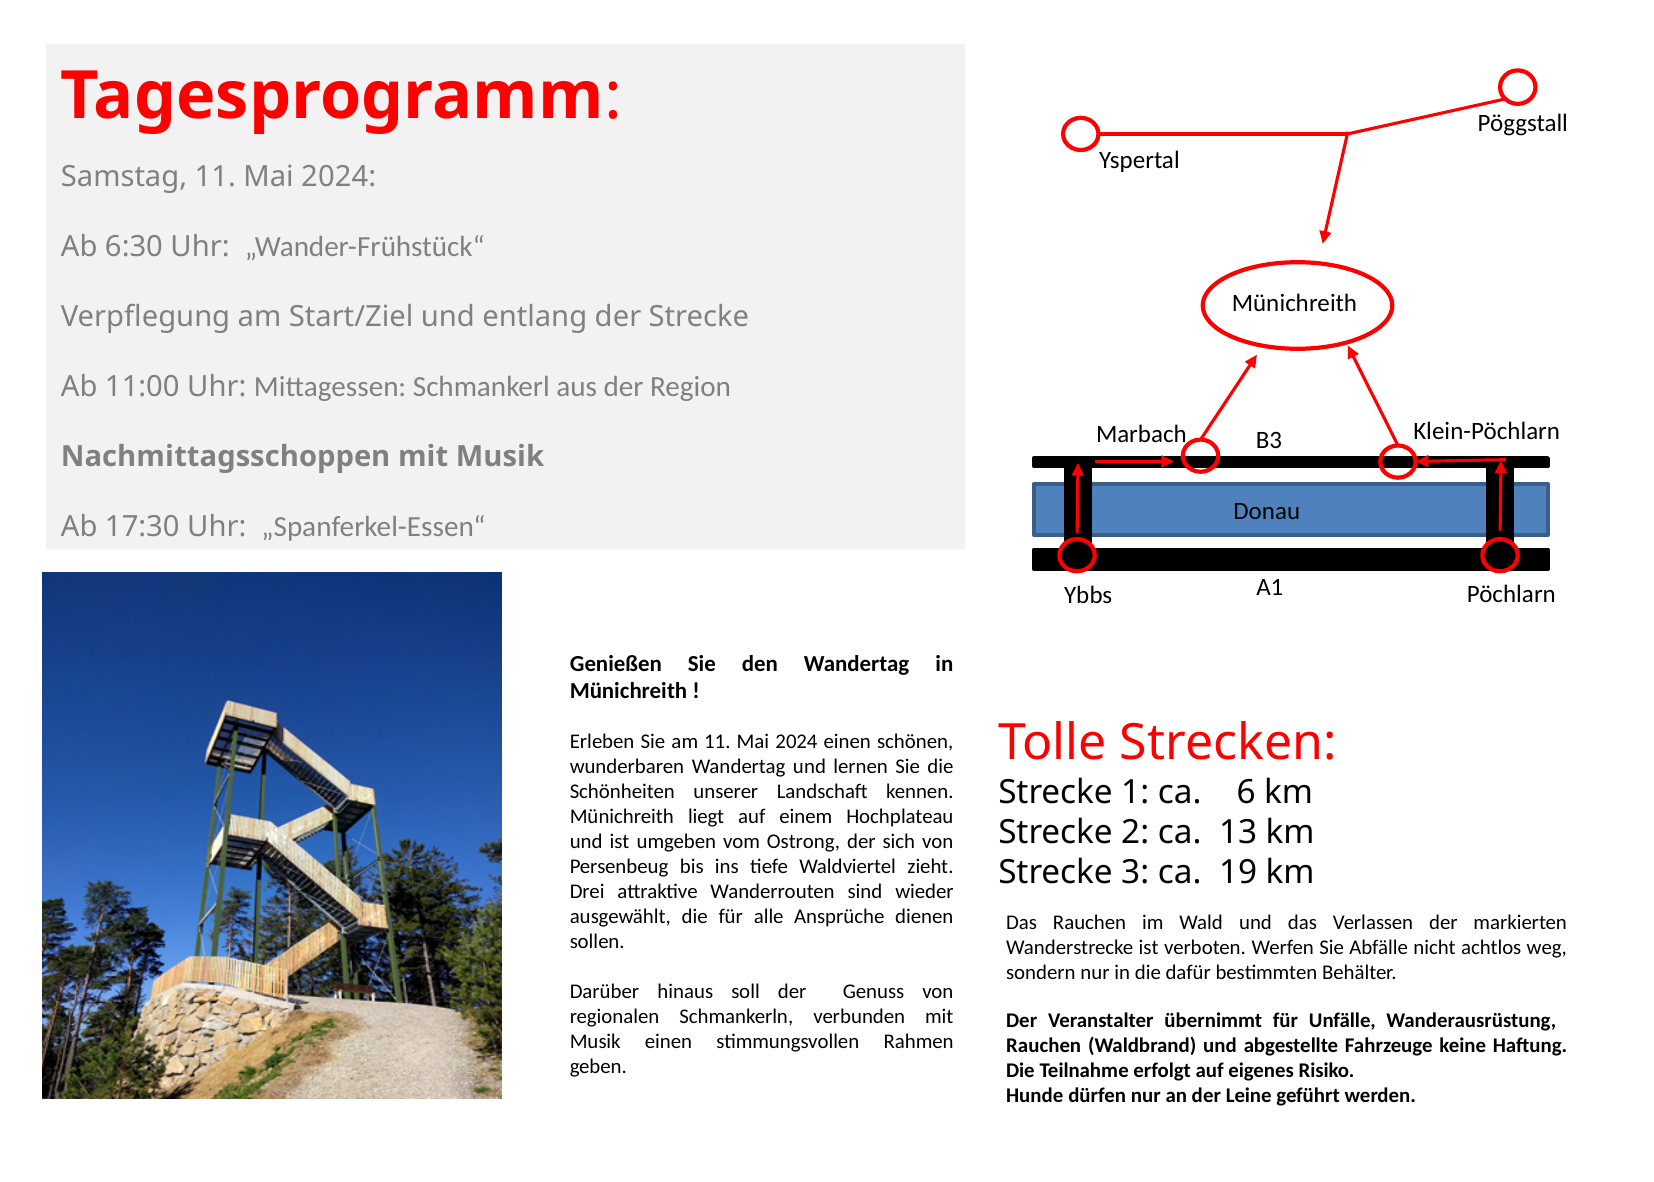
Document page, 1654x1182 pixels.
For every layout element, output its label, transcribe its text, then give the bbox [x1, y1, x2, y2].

text_box [1032, 548, 1065, 571]
text_box [1515, 548, 1550, 569]
text_box [1514, 482, 1550, 537]
text_box [1092, 482, 1486, 537]
text_box [1057, 537, 1097, 574]
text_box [1322, 142, 1349, 244]
text_box [1089, 548, 1486, 571]
text_box [1180, 438, 1221, 474]
text_box Genießen Sie den Wandertag in Münichreith ! Erleben Sie am 11. Mai 2024 einen schönen, wunderbaren Wandertag und lernen Sie die Schönheiten unserer Landschaft kennen. Münichreith liegt auf einem Hochplateau und ist umgeben vom Ostrong, der sich von Persenbeug bis ins tiefe Waldviertel zieht. Drei attraktive Wanderrouten sind wieder ausgewählt, die für alle Ansprüche dienen sollen. Darüber hinaus soll der Genuss von regionalen Schmankerln, verbunden mit Musik einen stimmungsvollen Rahmen geben. [555, 640, 969, 1116]
text_box [1429, 456, 1550, 468]
text_box [1200, 260, 1395, 351]
text_box [1480, 536, 1520, 574]
text_box [1216, 456, 1379, 468]
text_box [1082, 468, 1092, 542]
text_box Das Rauchen im Wald und das Verlassen der markierten Wanderstrecke ist verboten. Werfen Sie Abfälle nicht achtlos weg, sondern nur in die dafür bestimmten Behälter. Der Veranstalter übernimmt für Unfälle, Wanderausrüstung, Rauchen (Waldbrand) und abgestellte Fahrzeuge keine Haftung. Die Teilnahme erfolgt auf eigenes Risiko. Hunde dürfen nur an der Leine geführt werden. [991, 901, 1583, 1139]
text_box Donau [1218, 487, 1316, 533]
text_box Klein-Pöchlarn [1404, 406, 1576, 452]
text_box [1347, 345, 1399, 446]
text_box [1200, 354, 1257, 440]
text_box Ybbs [1049, 571, 1128, 617]
text_box [1032, 456, 1161, 468]
picture [41, 571, 502, 1099]
text_box [1486, 471, 1500, 541]
text_box Tolle Strecken: Strecke 1: ca. 6 km Strecke 2: ca. 13 km Strecke 3: ca. 19 km [983, 702, 1551, 898]
text_box [1166, 456, 1185, 468]
text_box [1064, 468, 1072, 540]
text_box A1 [1241, 562, 1299, 608]
text_box [1378, 444, 1418, 480]
text_box Pöggstall [1463, 99, 1584, 144]
text_box [1497, 68, 1538, 99]
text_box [1347, 98, 1506, 135]
text_box Marbach [1081, 409, 1195, 455]
text_box [1032, 482, 1064, 537]
text_box Yspertal [1084, 135, 1195, 181]
text_box [1060, 115, 1101, 153]
text_box B3 [1241, 415, 1299, 461]
text_box Tagesprogramm: Samstag, 11. Mai 2024: Ab 6:30 Uhr: „Wander-Frühstück“ Verpflegung am Start/Ziel und entlang der Strecke Ab 11:00 Uhr: Mittagessen: Schmankerl aus der Region Nachmittagsschoppen mit Musik Ab 17:30 Uhr: „Spanferkel-Essen“ [46, 43, 965, 550]
text_box Pöchlarn [1452, 569, 1572, 615]
text_box [1501, 468, 1514, 541]
